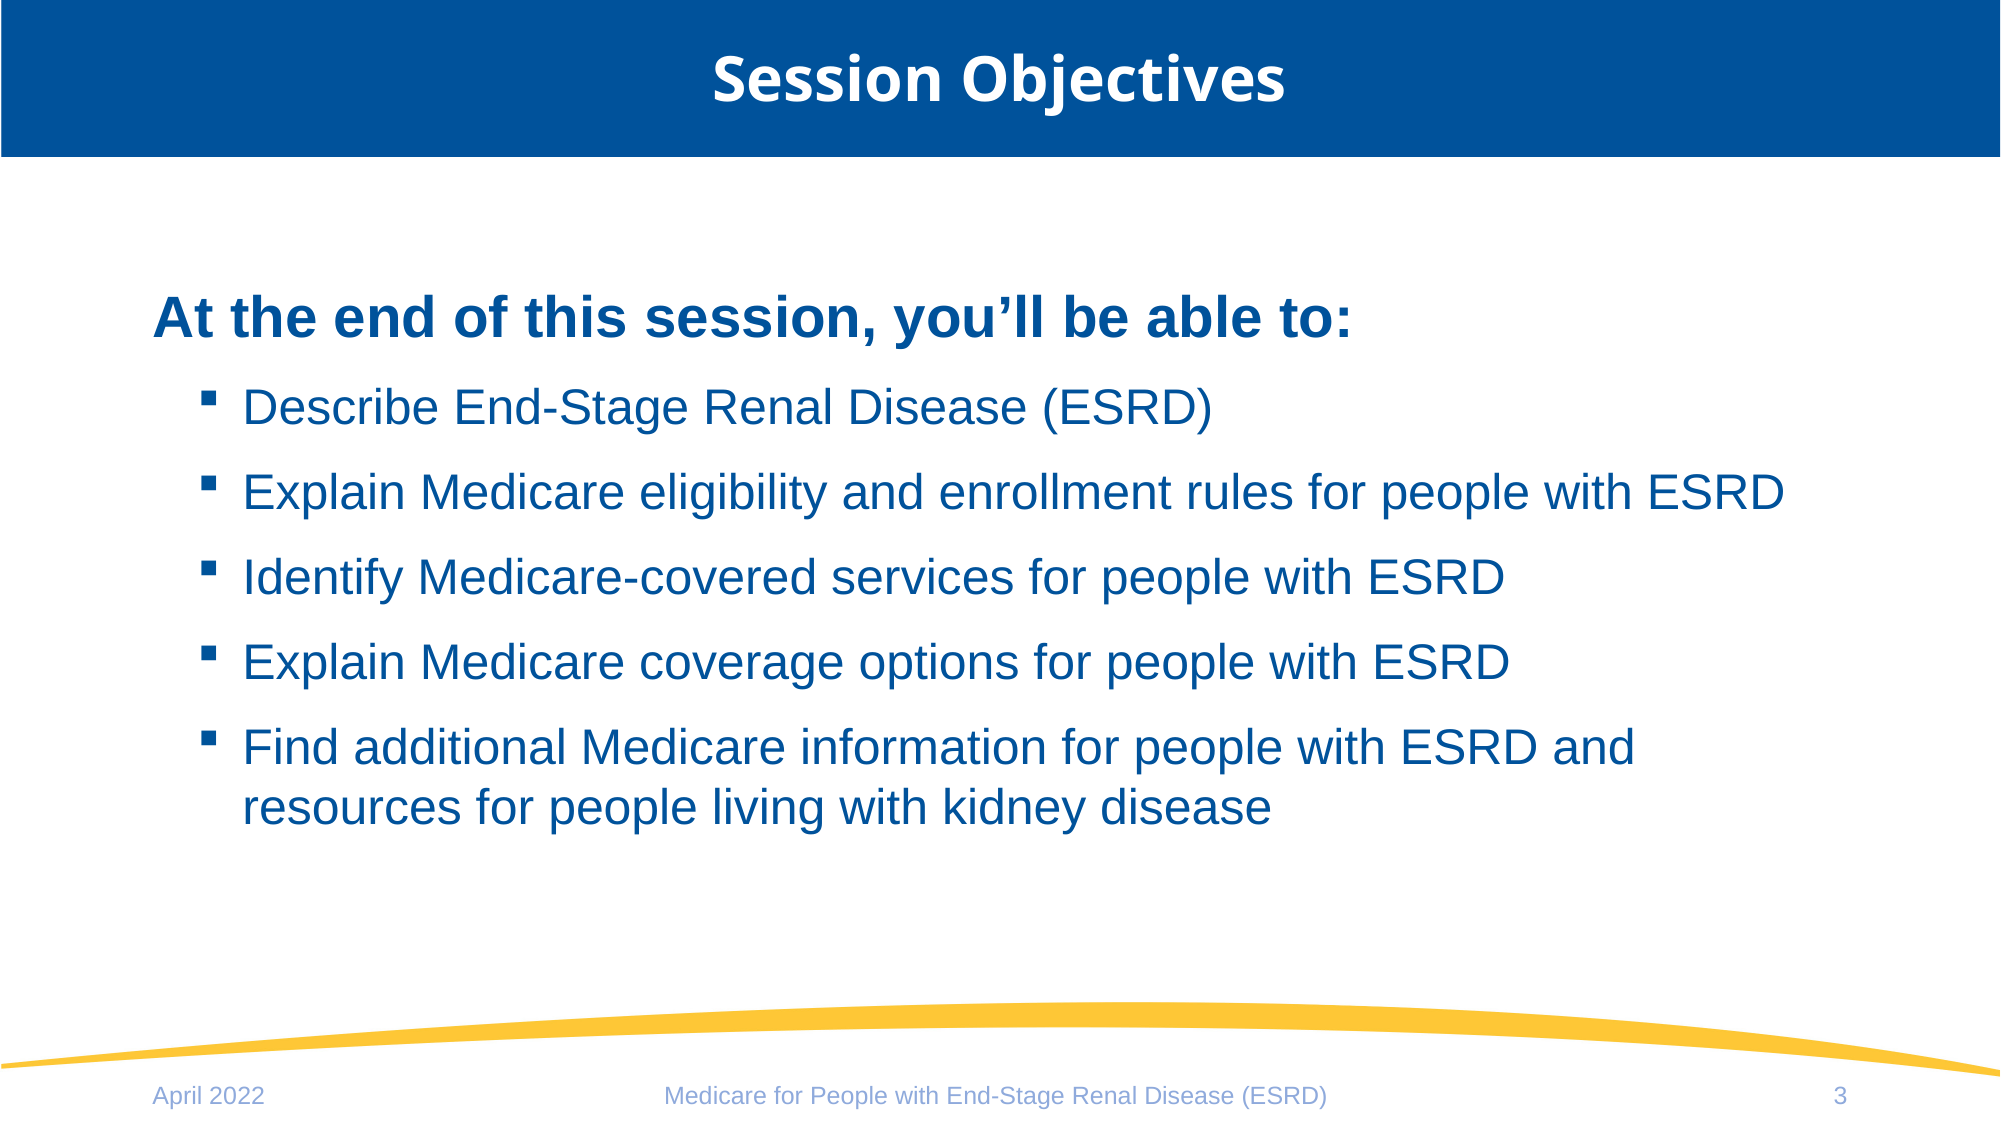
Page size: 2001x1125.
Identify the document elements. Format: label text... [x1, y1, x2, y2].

slide_number 3 [1412, 1065, 1863, 1125]
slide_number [137, 1065, 588, 1125]
footer Medicare for People with End-Stage Renal Disease (ESRD) [645, 1065, 1349, 1125]
list At the end of this session, you’ll be able to: Describe End-Stage Renal Disease (ESRD) Explain Medicare eligibility and enrollment rules for people with ESRD Identify Medicare-covered services for people with ESRD Explain Medicare coverage options for people with ESRD Find additional Medicare information for people with ESRD and resources for people living with kidney disease [137, 272, 1884, 956]
title Session Objectives [0, 0, 2000, 163]
picture [0, 0, 2001, 1125]
